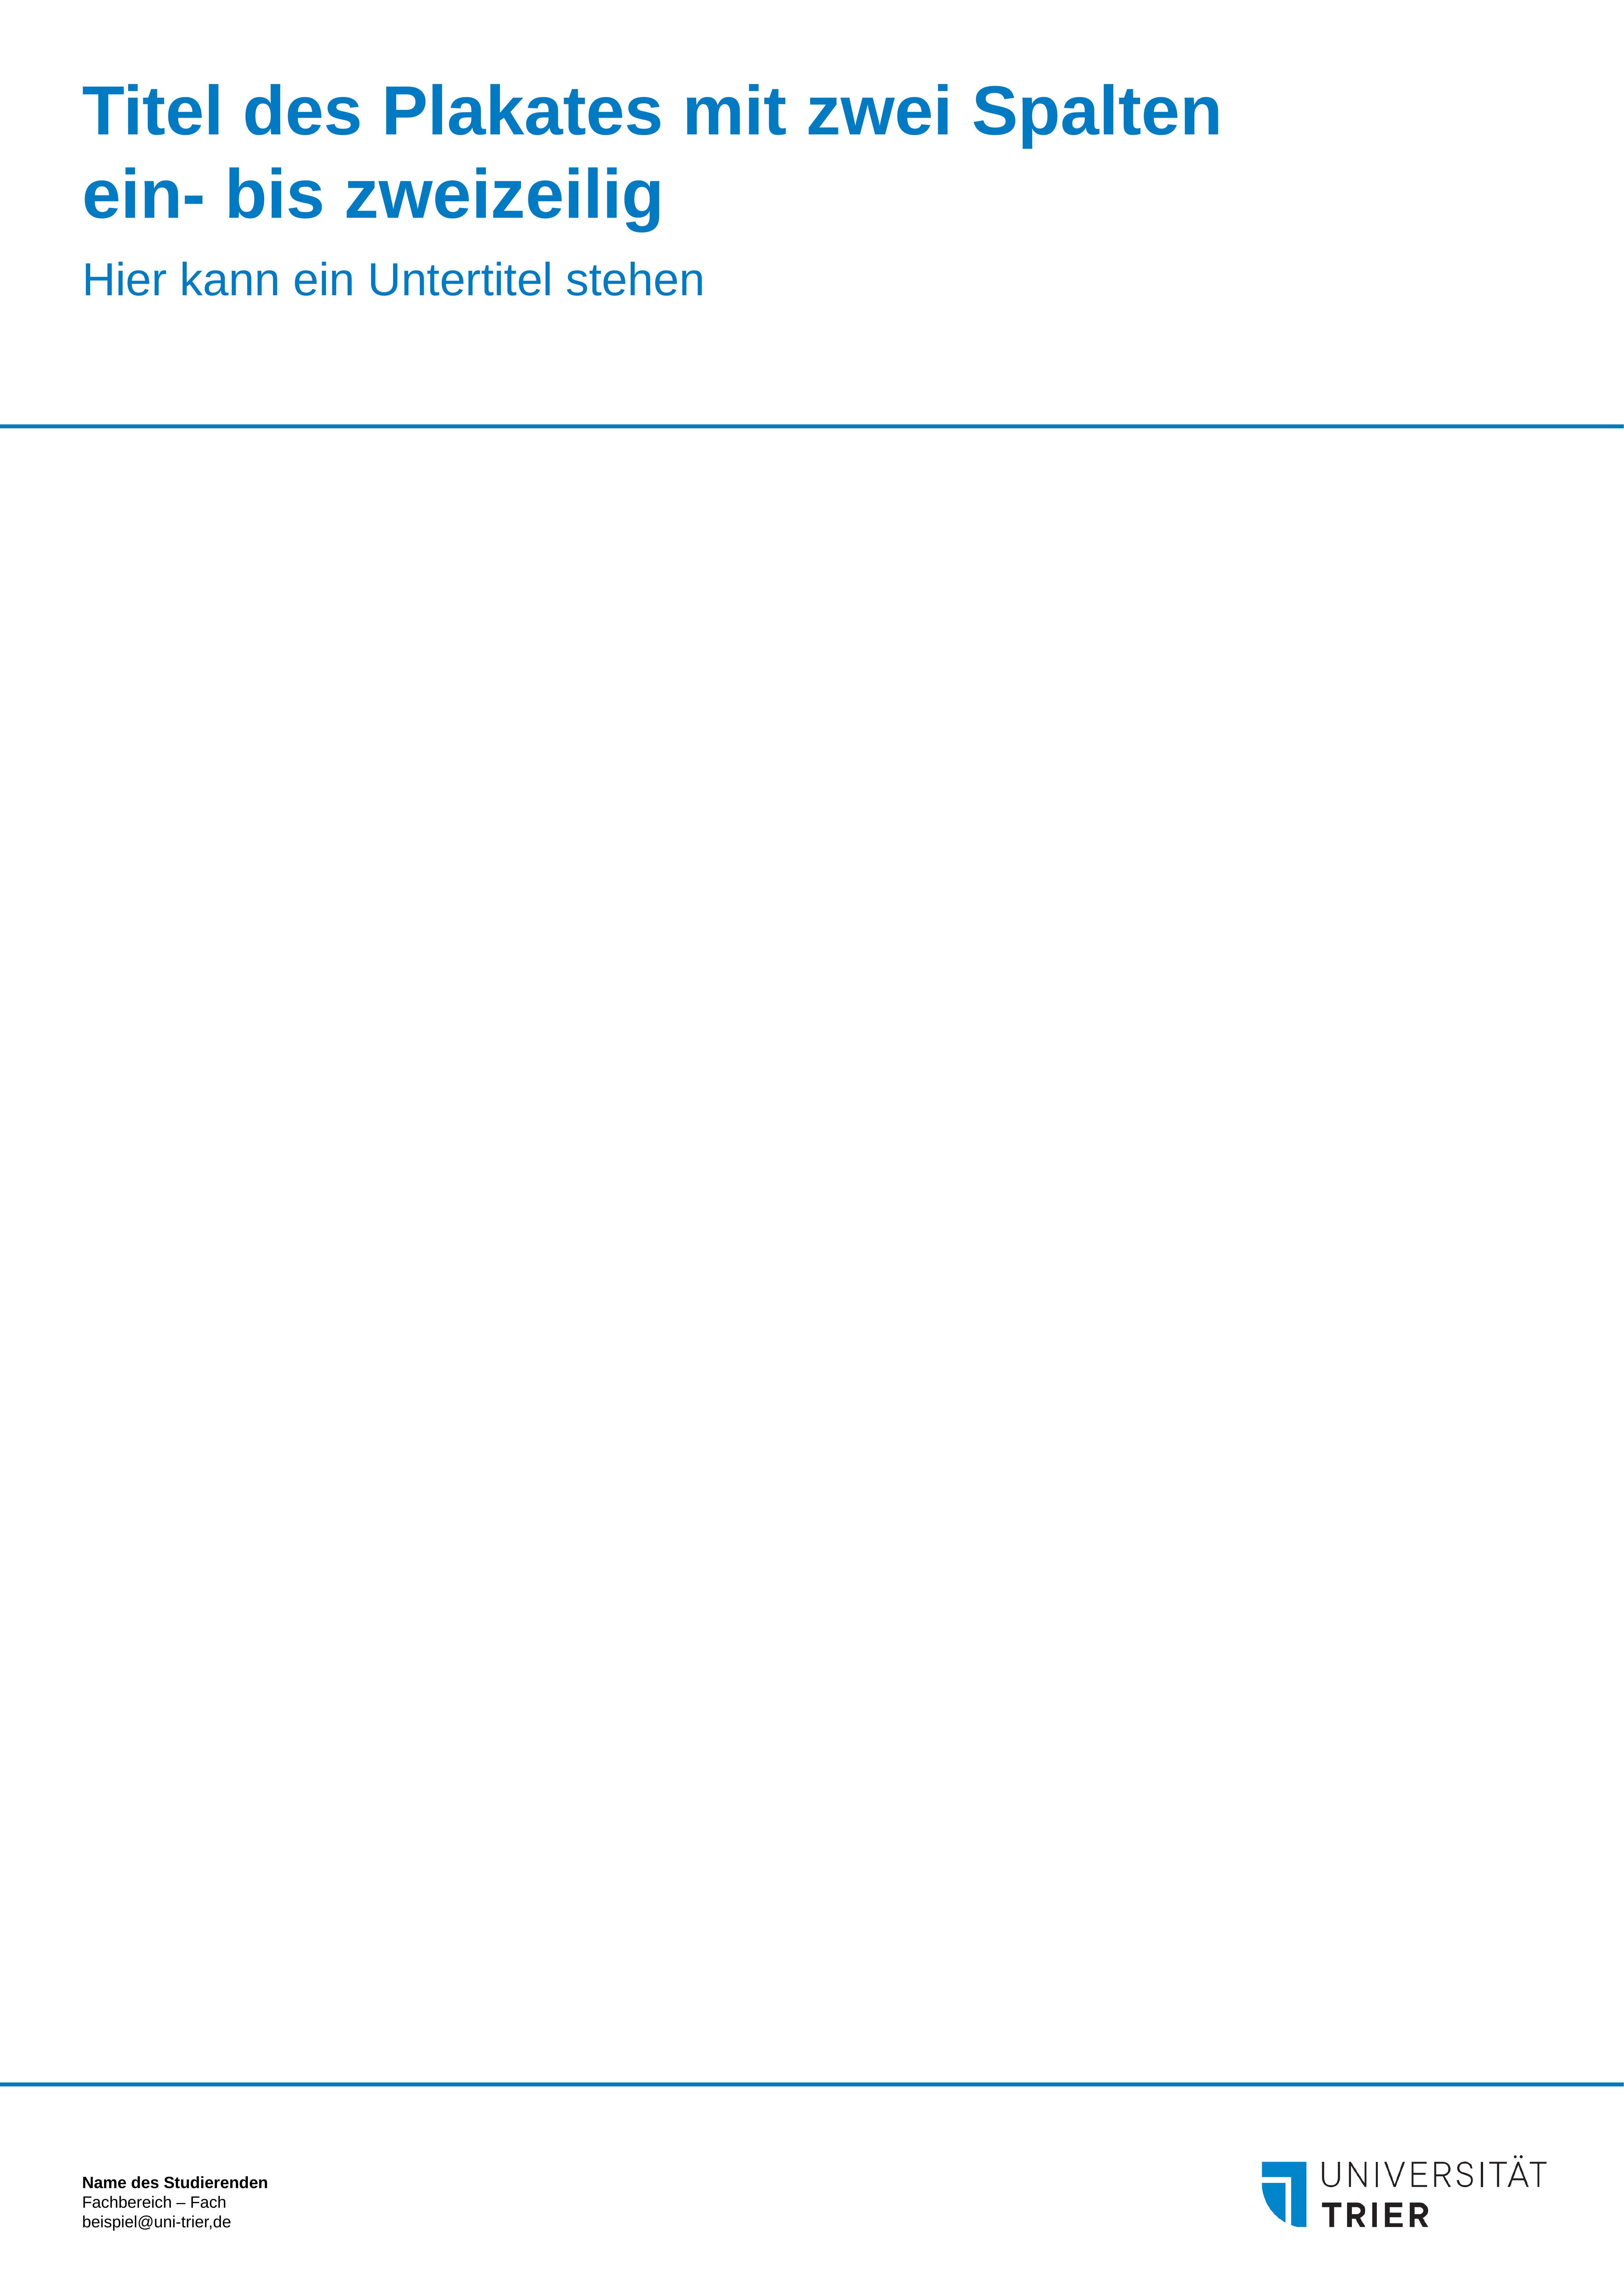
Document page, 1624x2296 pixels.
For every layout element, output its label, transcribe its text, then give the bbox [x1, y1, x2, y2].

list Name des Studierenden Fachbereich – Fach beispiel@uni-trier,de [77, 2124, 541, 2240]
title Titel des Plakates mit zwei Spalten ein- bis zweizeilig [77, 58, 1547, 242]
list Hier kann ein Untertitel stehen [77, 244, 1547, 312]
